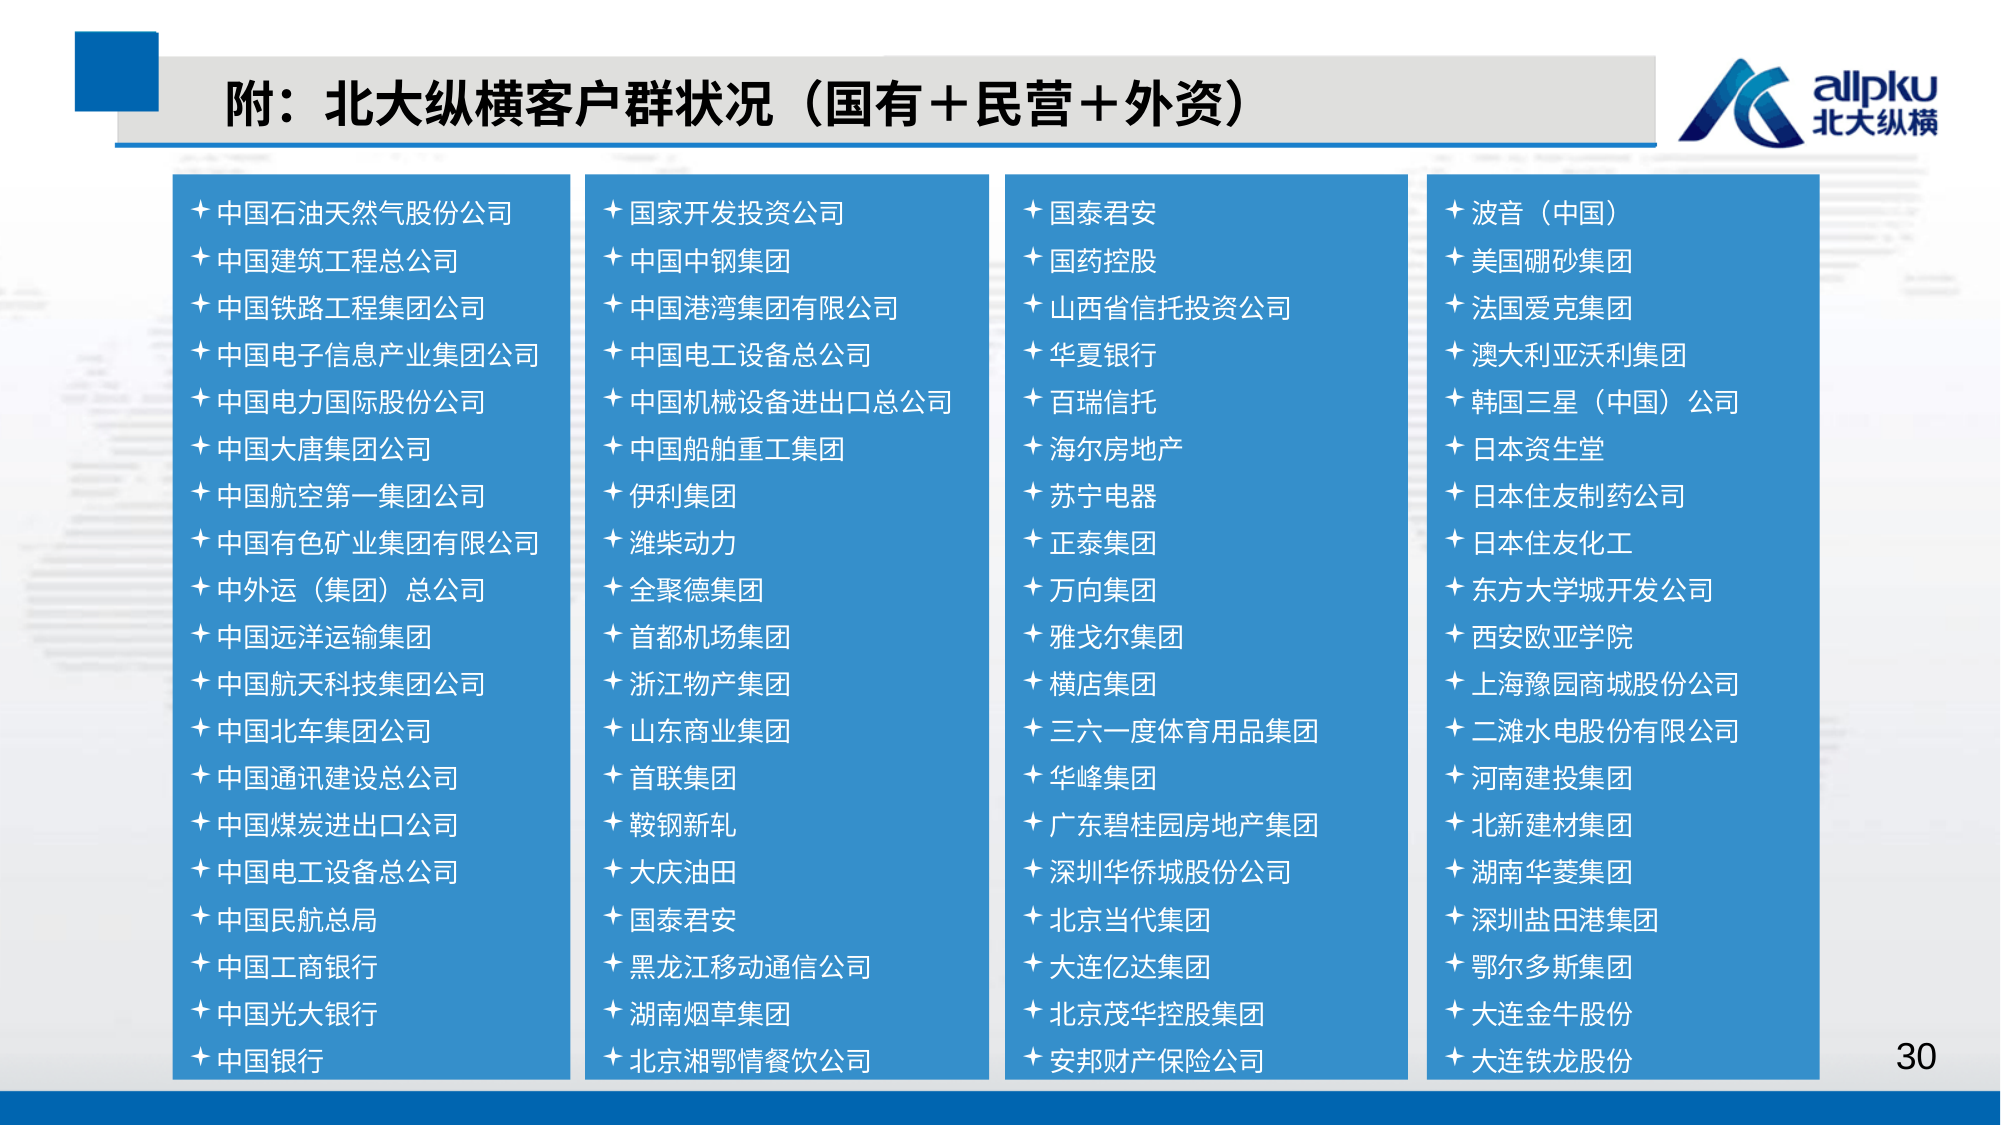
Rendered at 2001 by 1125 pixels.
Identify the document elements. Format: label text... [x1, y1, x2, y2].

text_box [172, 174, 1820, 1080]
text_box 附：北大纵横客户群状况（国有＋民营＋外资） [209, 65, 1418, 140]
picture [0, 0, 2001, 1125]
